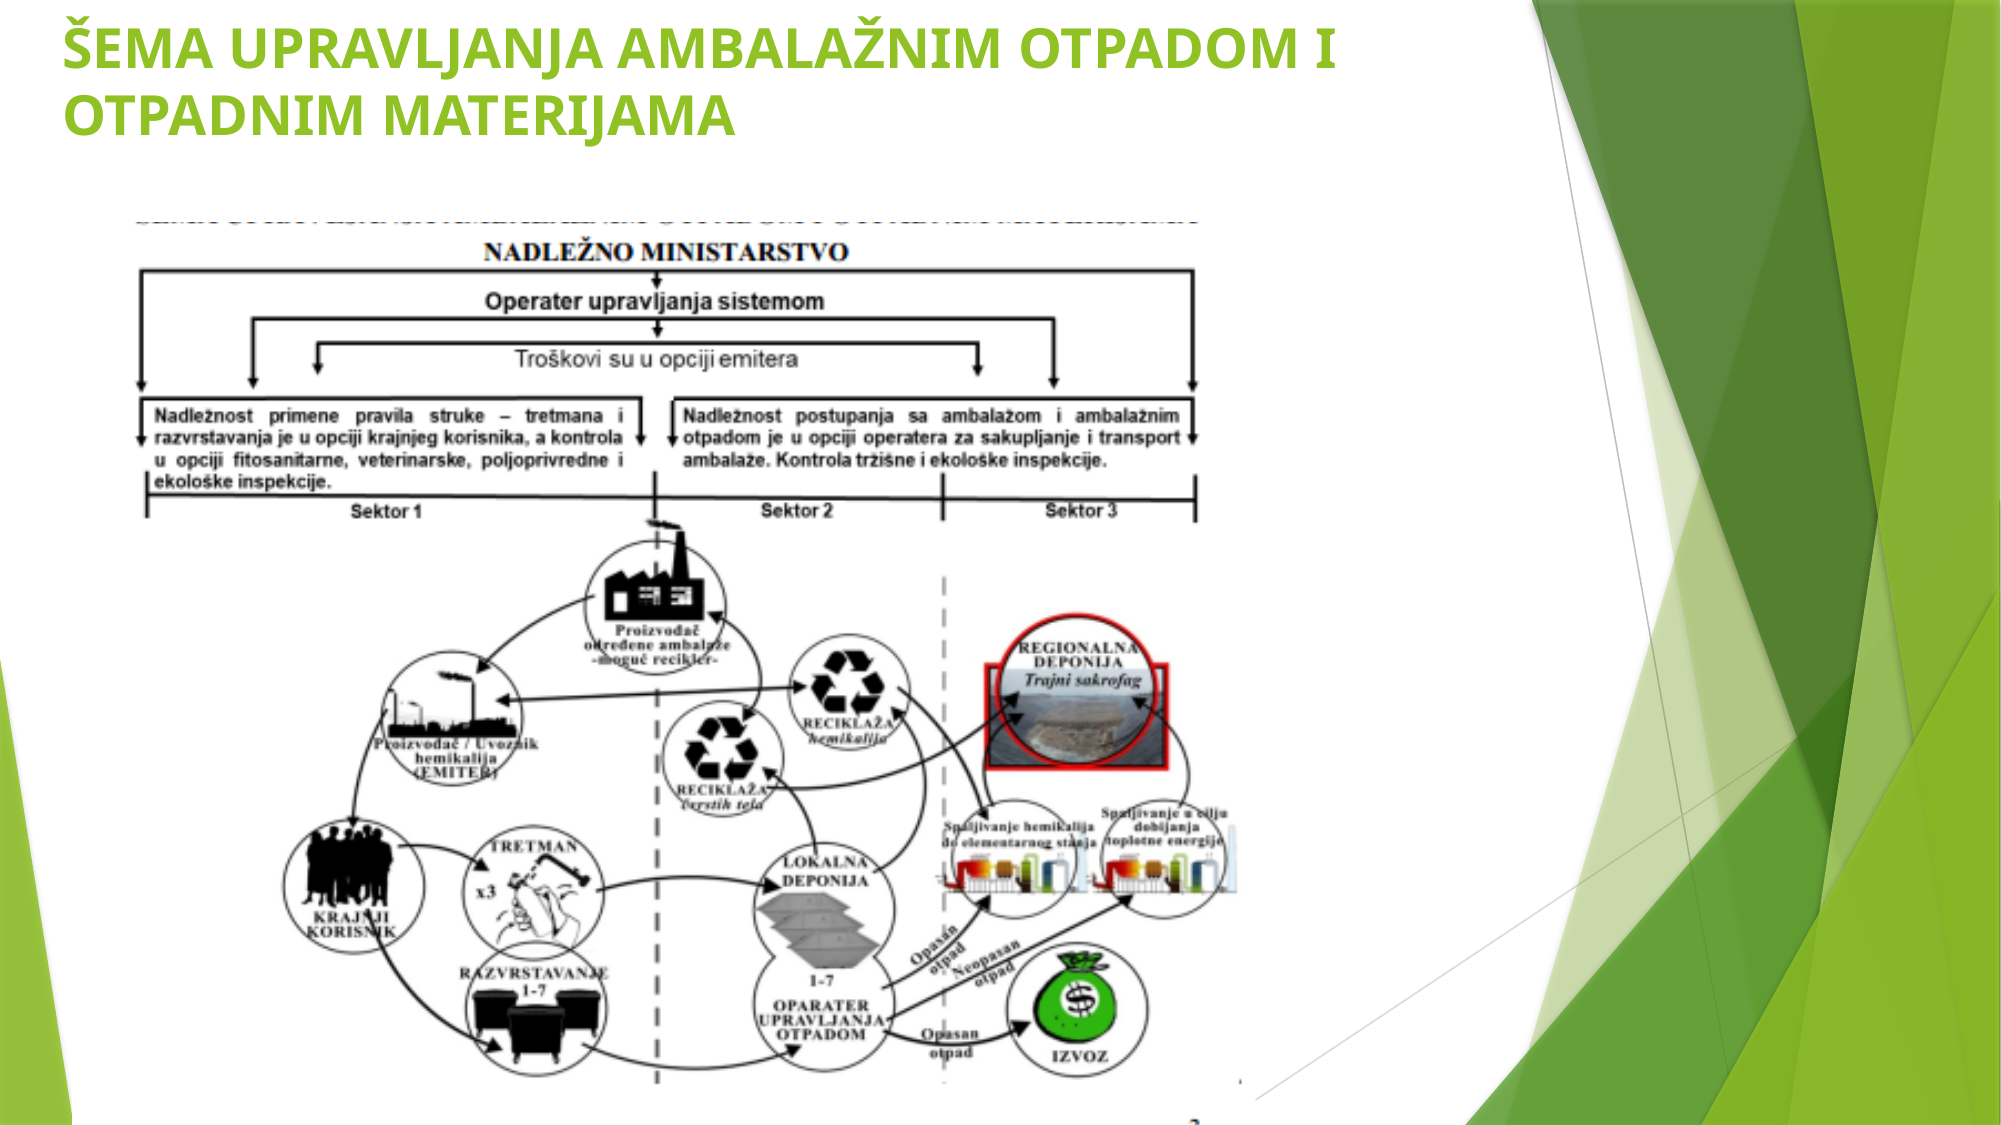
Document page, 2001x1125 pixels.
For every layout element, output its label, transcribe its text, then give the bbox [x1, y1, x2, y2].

title ŠEMA UPRAVLJANJА AMBALAŽNIM OTPADOM I OTPADNIM MATERIJAMA [47, 5, 1458, 223]
picture [71, 221, 1256, 1125]
